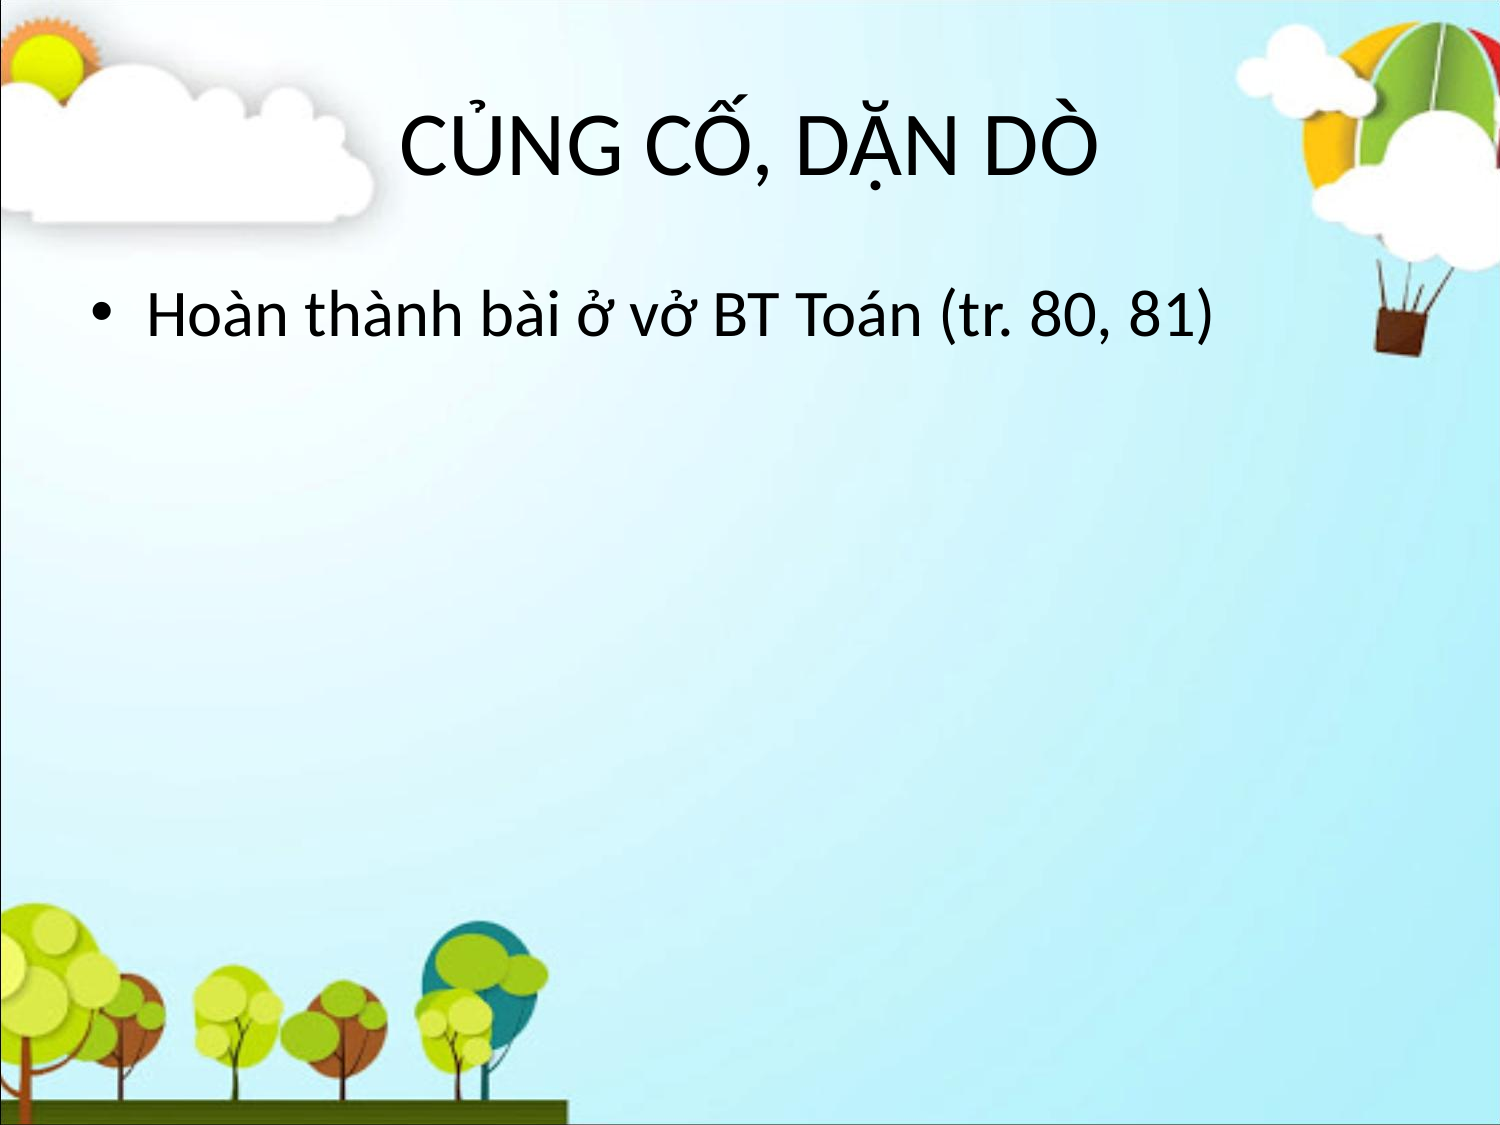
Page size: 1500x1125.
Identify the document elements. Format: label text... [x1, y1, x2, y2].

picture [0, 0, 1500, 1125]
list Hoàn thành bài ở vở BT Toán (tr. 80, 81) [75, 262, 1425, 1005]
title CỦNG CỐ, DẶN DÒ [75, 45, 1425, 233]
